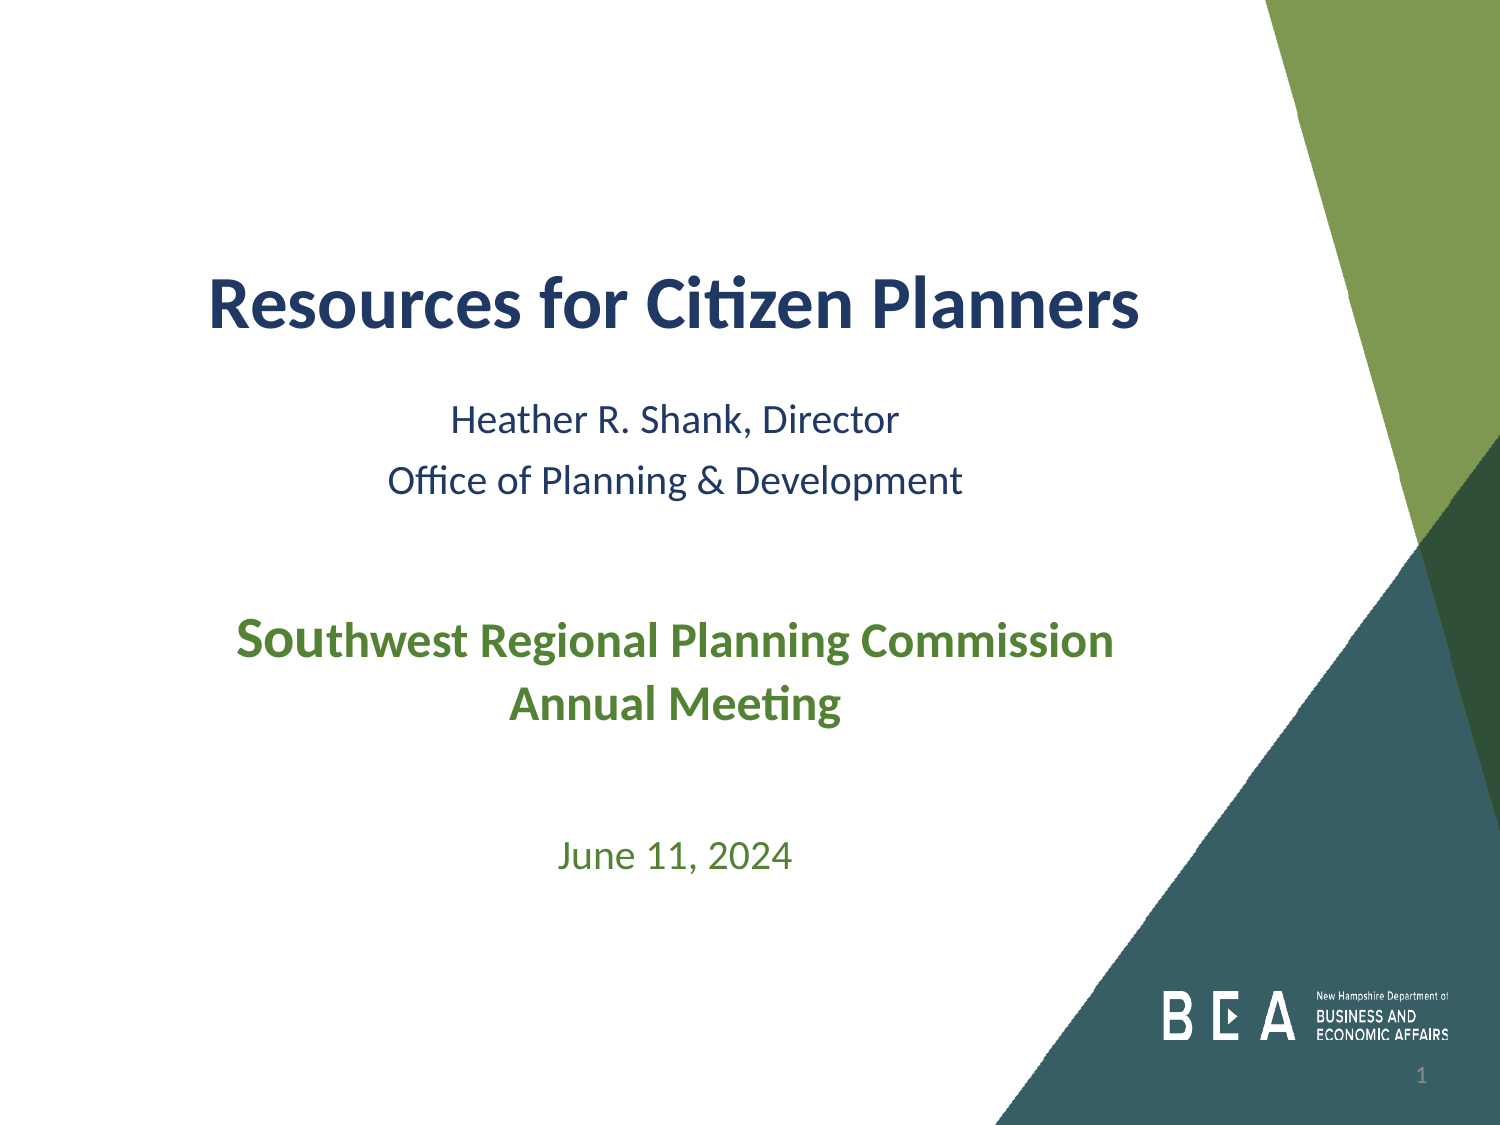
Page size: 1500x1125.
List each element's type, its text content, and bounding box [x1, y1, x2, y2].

slide_number 1 [1367, 1050, 1443, 1096]
list Resources for Citizen Planners Heather R. Shank, Director Office of Planning & Development [148, 218, 1203, 600]
text_box Southwest Regional Planning Commission Annual Meeting June 11, 2024 [148, 640, 1203, 939]
